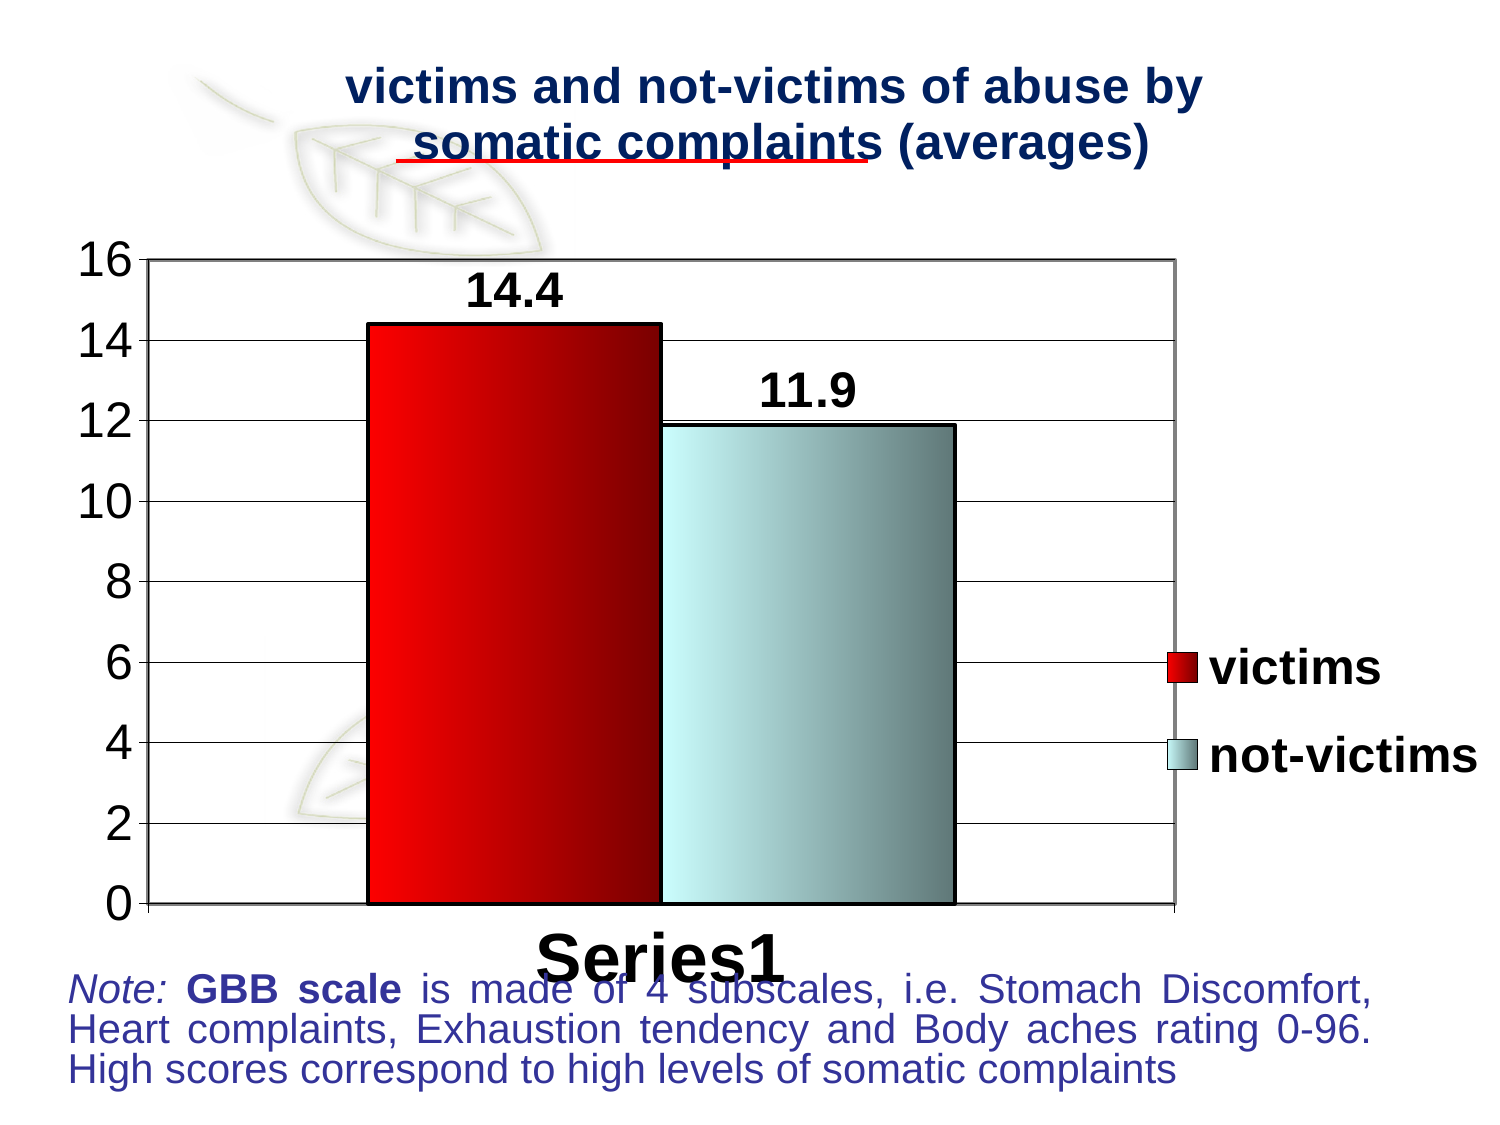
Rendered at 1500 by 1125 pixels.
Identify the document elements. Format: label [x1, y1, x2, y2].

chart [0, 0, 1500, 1125]
